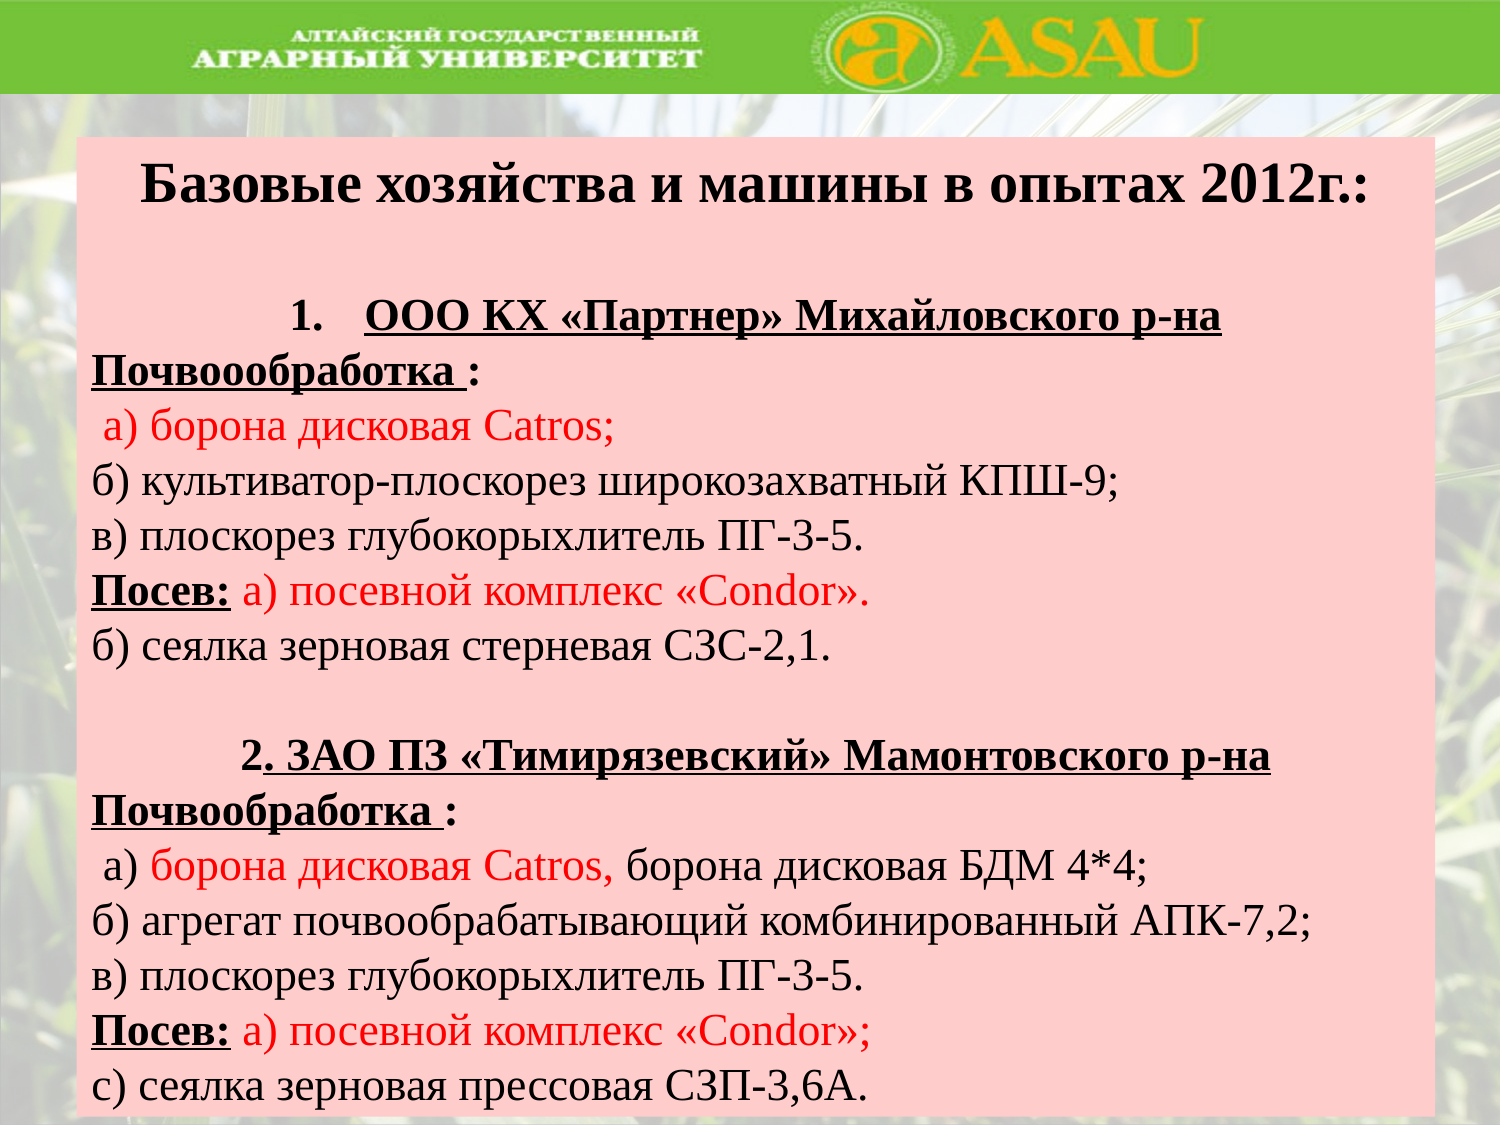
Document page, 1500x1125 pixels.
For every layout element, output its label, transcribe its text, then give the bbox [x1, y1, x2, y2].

text_box [0, 101, 1500, 176]
picture [0, 0, 1500, 94]
text_box Базовые хозяйства и машины в опытах 2012г.: ООО КХ «Партнер» Михайловского р-на Почвоообработка : а) борона дисковая Catros; б) культиватор-плоскорез широкозахватный КПШ-9; в) плоскорез глубокорыхлитель ПГ-3-5. Посев: а) посевной комплекс «Condor». б) сеялка зерновая стерневая СЗС-2,1. 2. ЗАО ПЗ «Тимирязевский» Мамонтовского р-на Почвообработка : а) борона дисковая Catros, борона дисковая БДМ 4*4; б) агрегат почвообрабатывающий комбинированный АПК-7,2; в) плоскорез глубокорыхлитель ПГ-3-5. Посев: а) посевной комплекс «Condor»; с) сеялка зерновая прессовая СЗП-3,6А. [76, 137, 1436, 1117]
